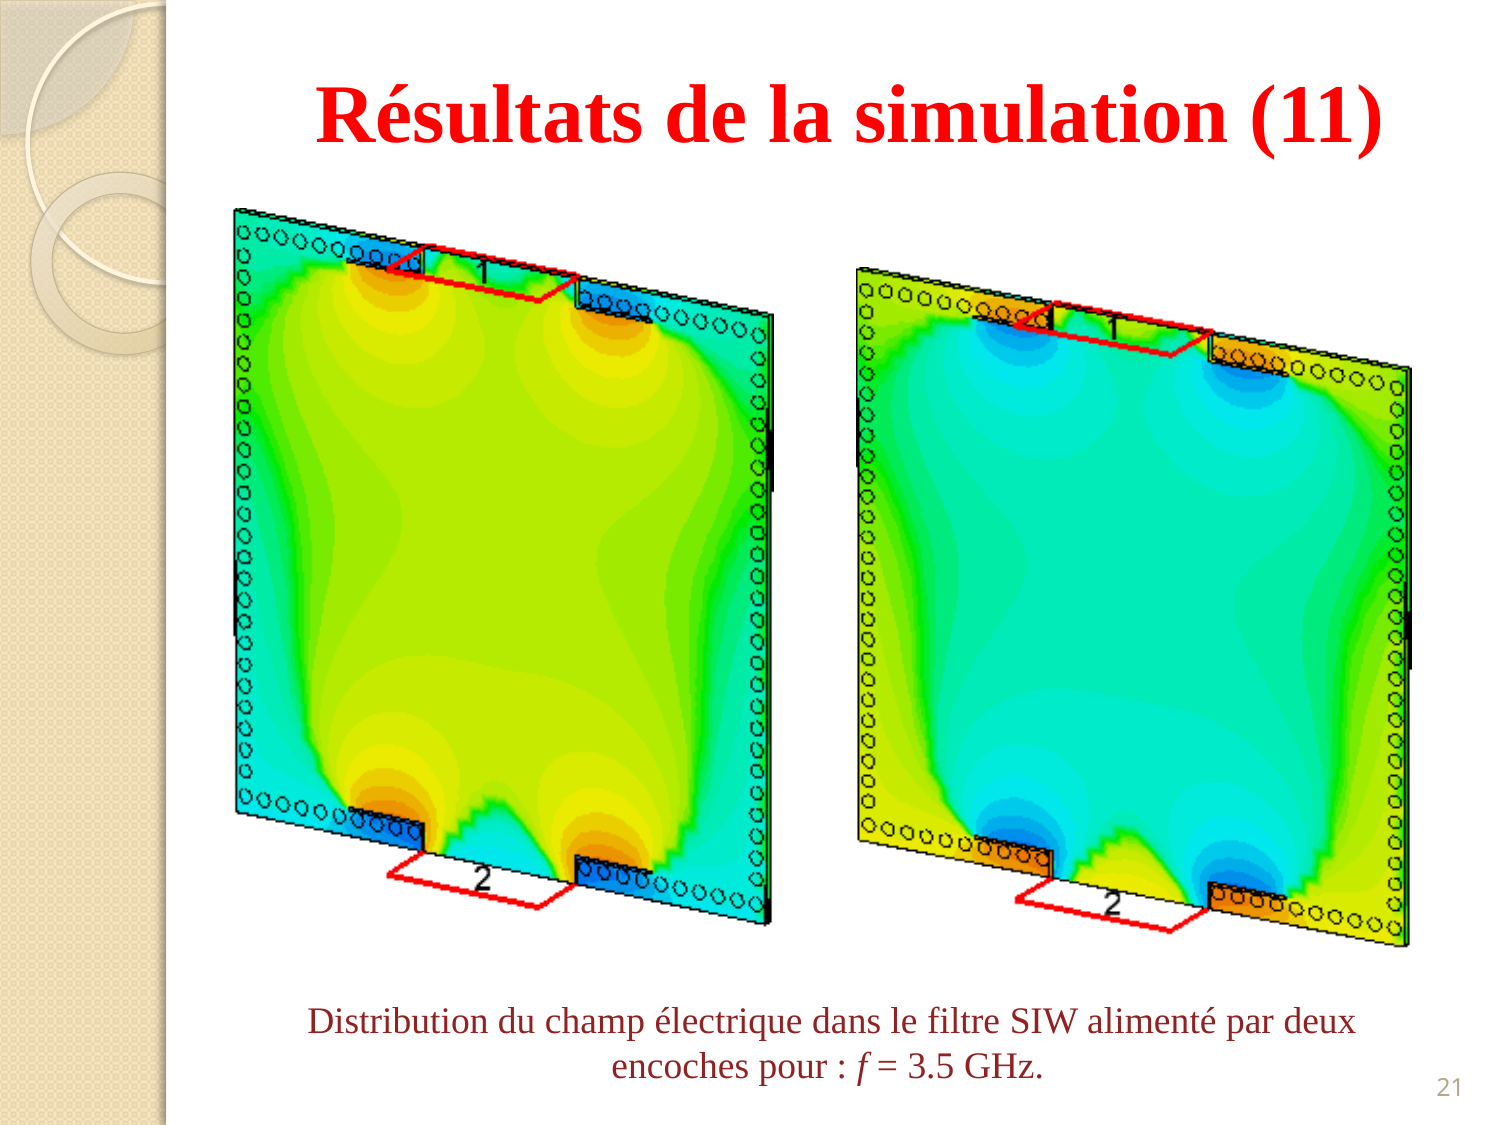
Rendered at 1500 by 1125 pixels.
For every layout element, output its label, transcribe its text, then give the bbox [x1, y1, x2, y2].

text_box Distribution du champ électrique dans le filtre SIW alimenté par deux encoches pour : f = 3.5 GHz. [242, 989, 1424, 1094]
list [856, 266, 1412, 955]
title Résultats de la simulation (11) [235, 45, 1466, 173]
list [229, 207, 774, 944]
slide_number 21 [1413, 1034, 1488, 1113]
